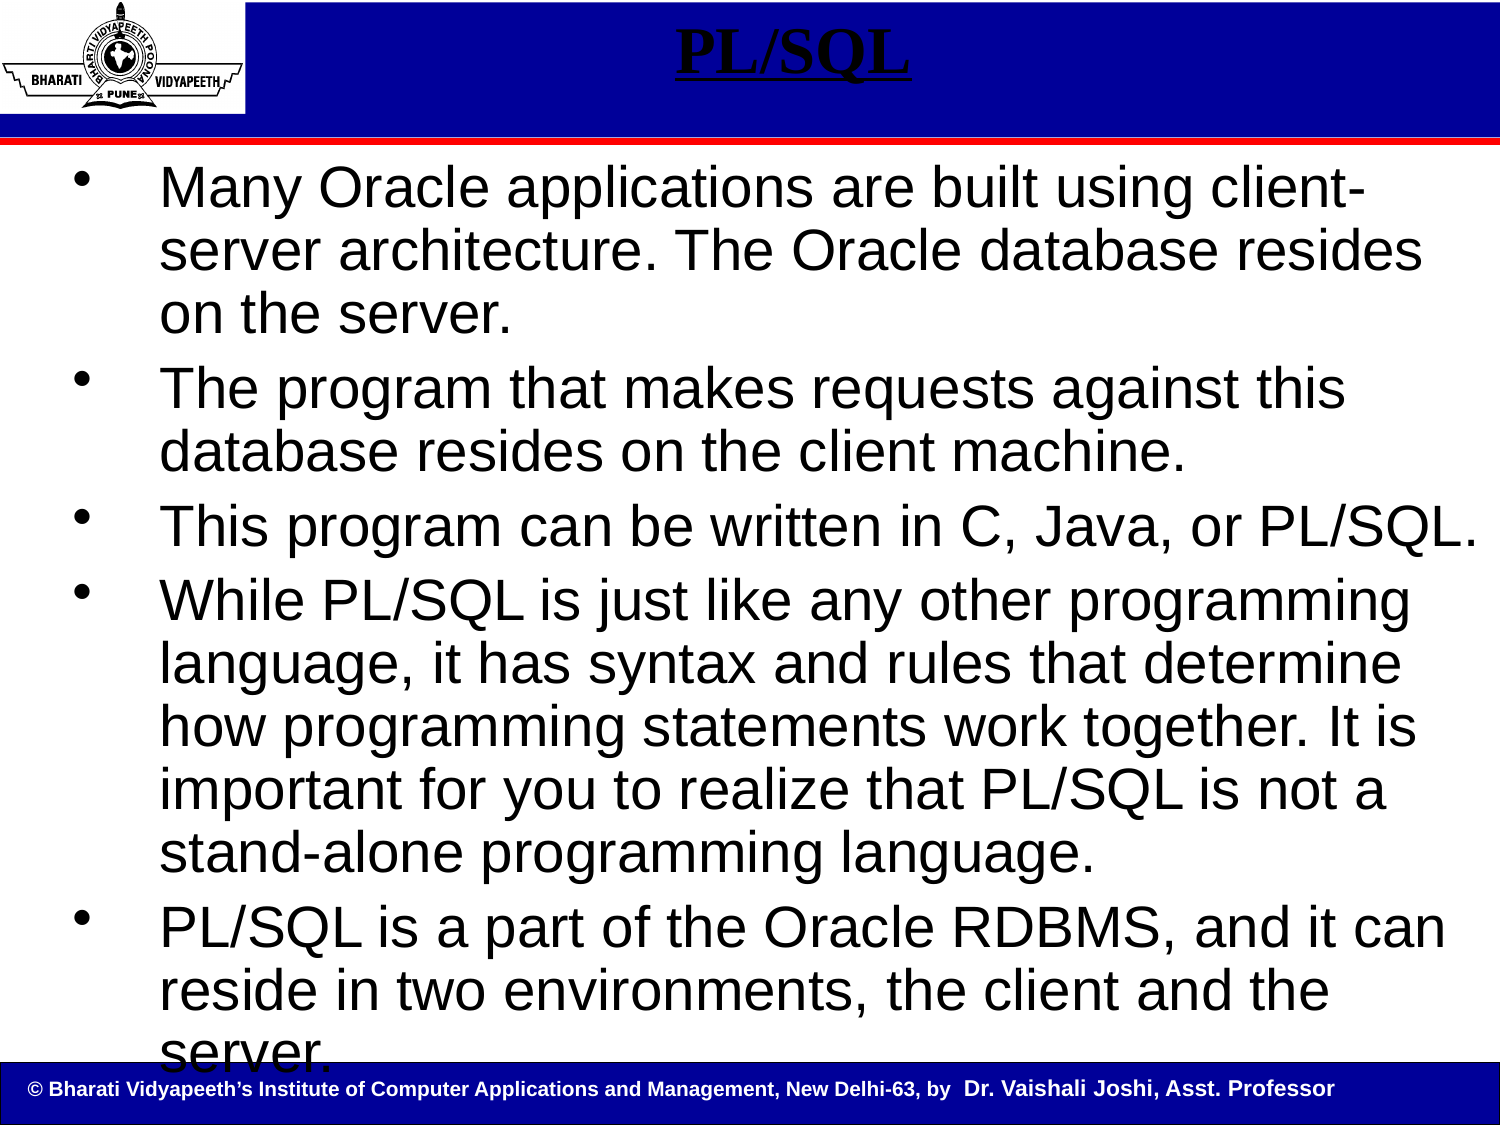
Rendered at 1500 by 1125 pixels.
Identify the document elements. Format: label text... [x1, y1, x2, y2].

subtitle Many Oracle applications are built using client-server architecture. The Oracle database resides on the server. The program that makes requests against this database resides on the client machine. This program can be written in C, Java, or PL/SQL. While PL/SQL is just like any other programming language, it has syntax and rules that determine how programming statements work together. It is important for you to realize that PL/SQL is not a stand-alone programming language. PL/SQL is a part of the Oracle RDBMS, and it can reside in two environments, the client and the server. [0, 149, 1500, 1001]
picture [2, 2, 137, 109]
title PL/SQL [137, 0, 1450, 138]
